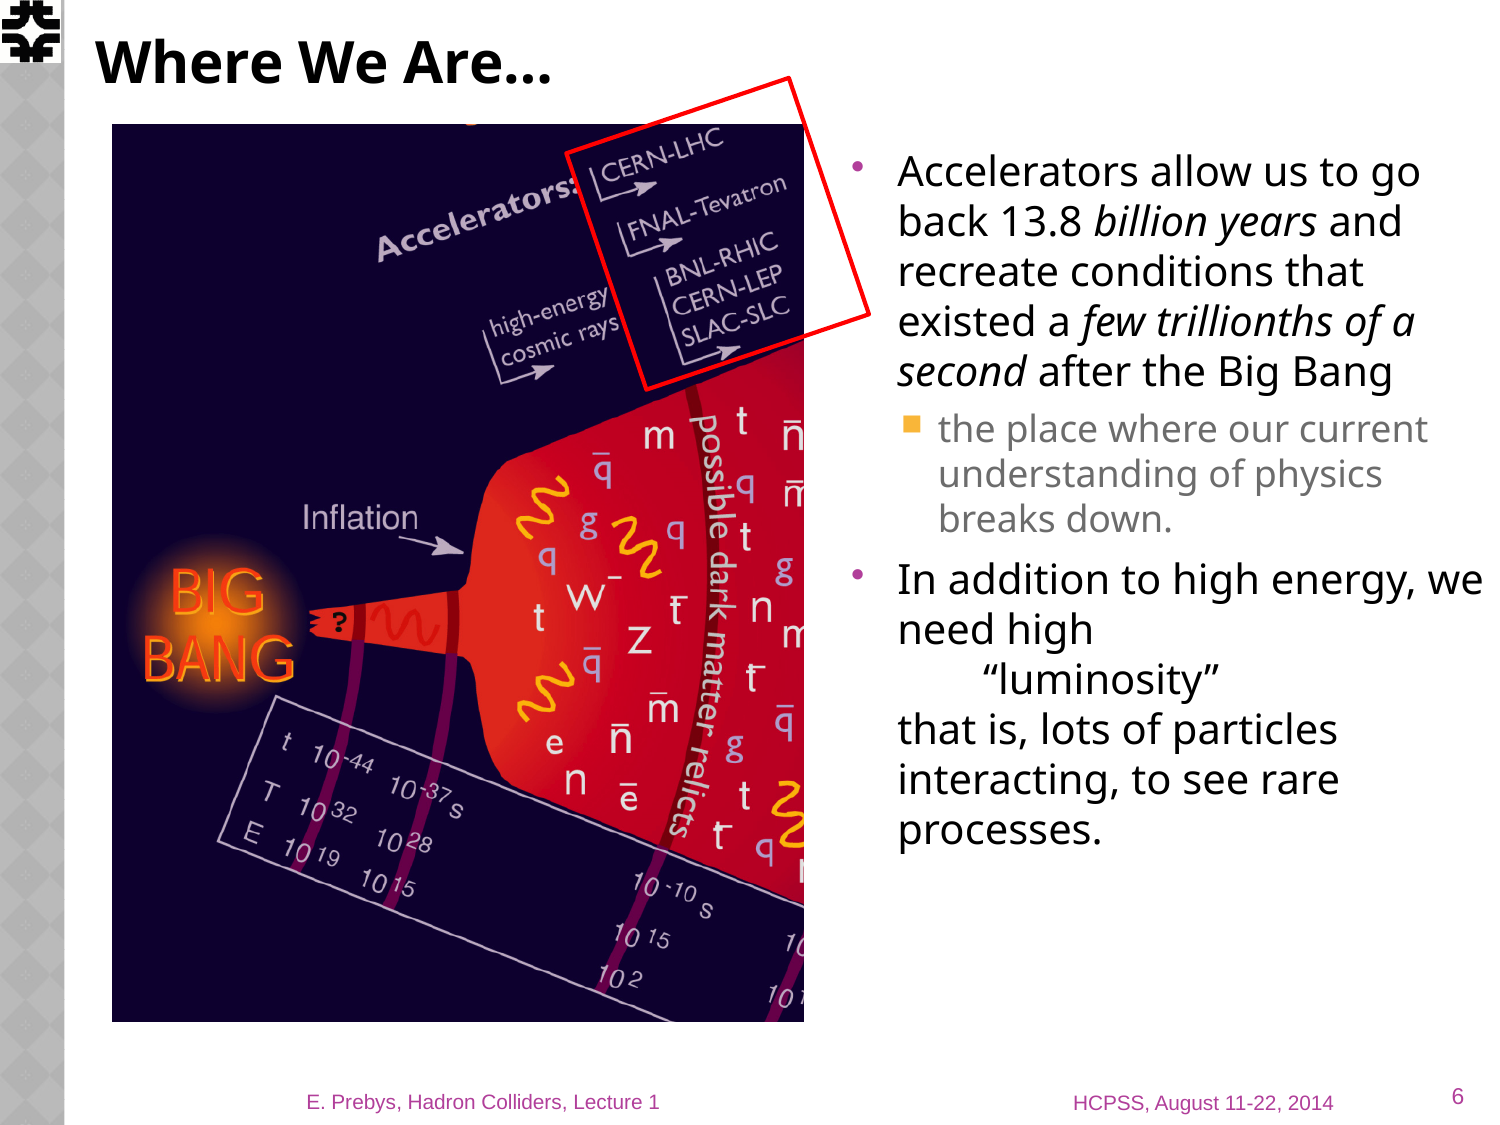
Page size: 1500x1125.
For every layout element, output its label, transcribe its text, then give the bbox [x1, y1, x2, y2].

slide_number 6 [1367, 1071, 1465, 1110]
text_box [0, 0, 65, 1125]
title Where We Are… [87, 12, 1461, 96]
list Accelerators allow us to go back 13.8 billion years and recreate conditions that existed a few trillionths of a second after the Big Bang the place where our current understanding of physics breaks down. In addition to high energy, we need high “luminosity” that is, lots of particles interacting, to see rare processes. [837, 137, 1500, 988]
picture [111, 124, 805, 1023]
text_box [648, 74, 873, 339]
footer E. Prebys, Hadron Colliders, Lecture 1 [75, 1075, 675, 1114]
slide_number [823, 1077, 1355, 1115]
picture [0, 0, 61, 63]
